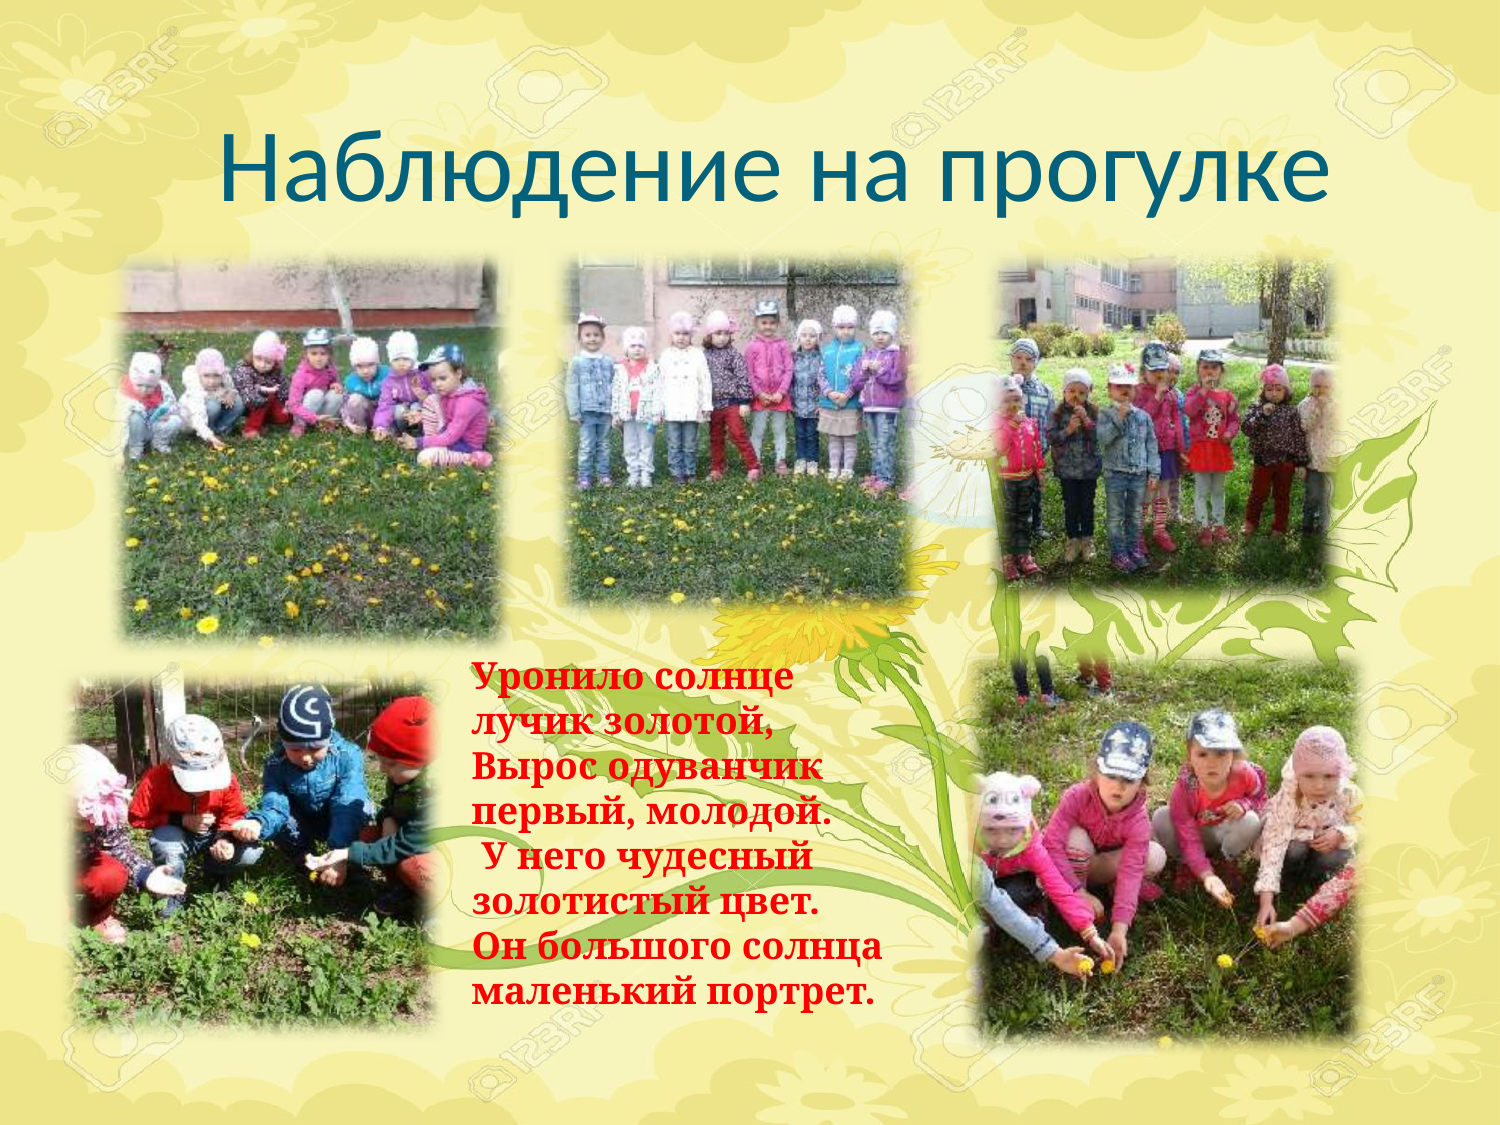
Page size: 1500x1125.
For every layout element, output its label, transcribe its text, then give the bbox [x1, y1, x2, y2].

text_box Уронило солнце лучик золотой, Вырос одуванчик первый, молодой. У него чудесный золотистый цвет. Он большого солнца маленький портрет. [456, 644, 938, 1020]
picture [0, 0, 1500, 1125]
title Наблюдение на прогулке [93, 58, 1457, 223]
text_box Уронило солнце лучик золотой, Вырос одуванчик первый, молодой. У него чудесный золотистый цвет. Он большого солнца маленький портрет. [102, 253, 456, 667]
